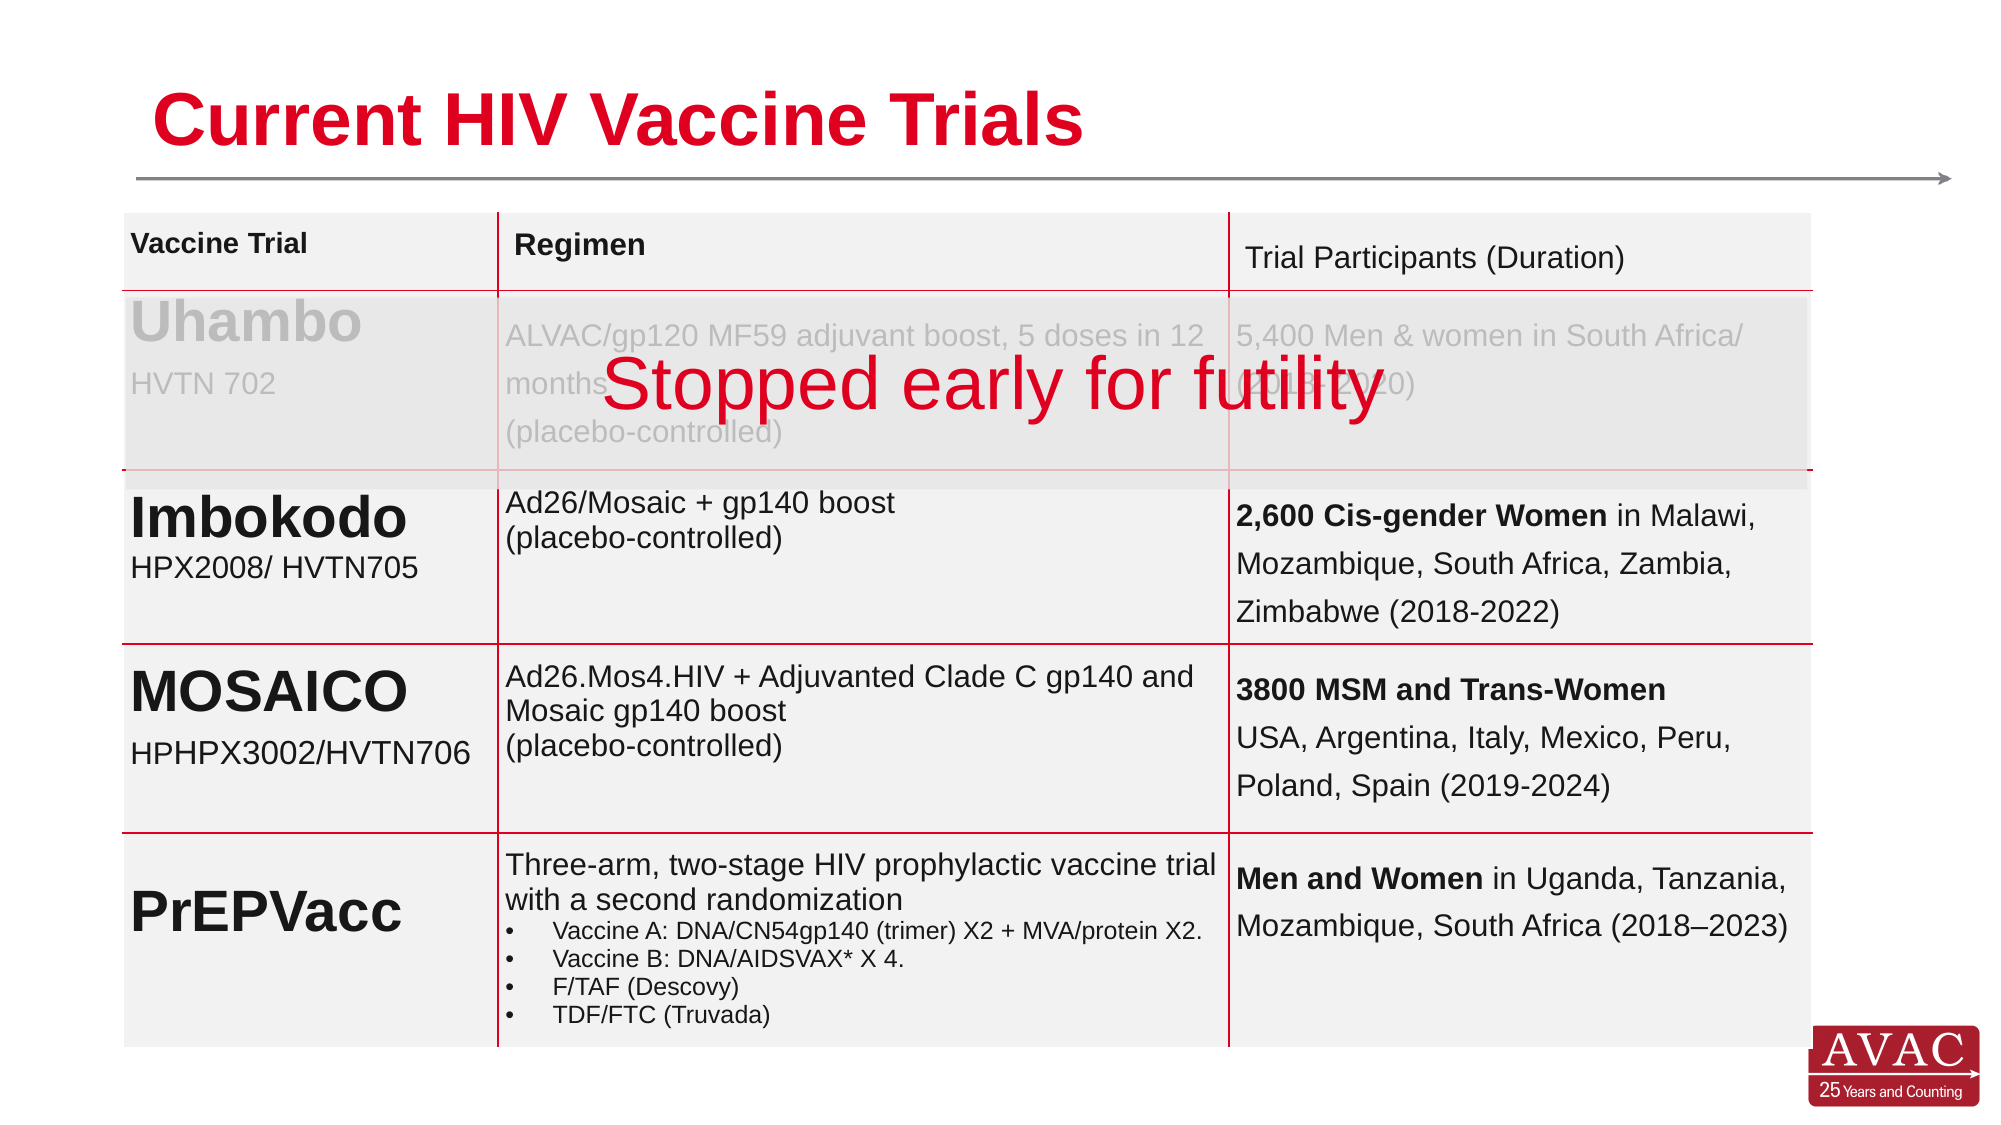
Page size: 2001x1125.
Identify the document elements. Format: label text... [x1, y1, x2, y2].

table_cell Ad26/Mosaic + gp140 boost (placebo-controlled) [499, 490, 1228, 643]
table_cell Ad26.Mos4.HIV + Adjuvanted Clade C gp140 and Mosaic gp140 boost (placebo-controlled) [499, 645, 1228, 832]
table_cell 3800 MSM and Trans-Women USA, Argentina, Italy, Mexico, Peru, Poland, Spain (2019-2024) [1230, 645, 1811, 832]
table_cell ALVAC/gp120 MF59 adjuvant boost, 5 doses in 12 months (placebo-controlled) [499, 291, 1228, 297]
table_header Regimen [499, 213, 1228, 290]
picture [136, 172, 1952, 185]
table_header Trial Participants (Duration) [1230, 213, 1811, 290]
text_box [125, 297, 1808, 490]
table_header Vaccine Trial [124, 213, 497, 290]
table_cell MOSAICO HPHPX3002/HVTN706 [124, 645, 497, 832]
table_cell Men and Women in Uganda, Tanzania, Mozambique, South Africa (2018–2023) [1230, 834, 1811, 1047]
picture [1804, 1021, 1984, 1111]
title Current HIV Vaccine Trials [137, 59, 1923, 183]
table_cell Three-arm, two-stage HIV prophylactic vaccine trial with a second randomization Vaccine A: DNA/CN54gp140 (trimer) X2 + MVA/protein X2. Vaccine B: DNA/AIDSVAX* X 4. F/TAF (Descovy) TDF/FTC (Truvada) [499, 834, 1228, 1047]
table_cell 2,600 Cis-gender Women in Malawi, Mozambique, South Africa, Zambia, Zimbabwe (2018-2022) [1230, 471, 1811, 643]
table_cell Imbokodo HPX2008/ HVTN705 [124, 471, 497, 643]
table_cell Uhambo HVTN 702 [124, 291, 497, 469]
table_cell 5,400 Men & women in South Africa/ (2018- 2020) [1230, 291, 1811, 469]
table_cell PrEPVacc [124, 834, 497, 1047]
